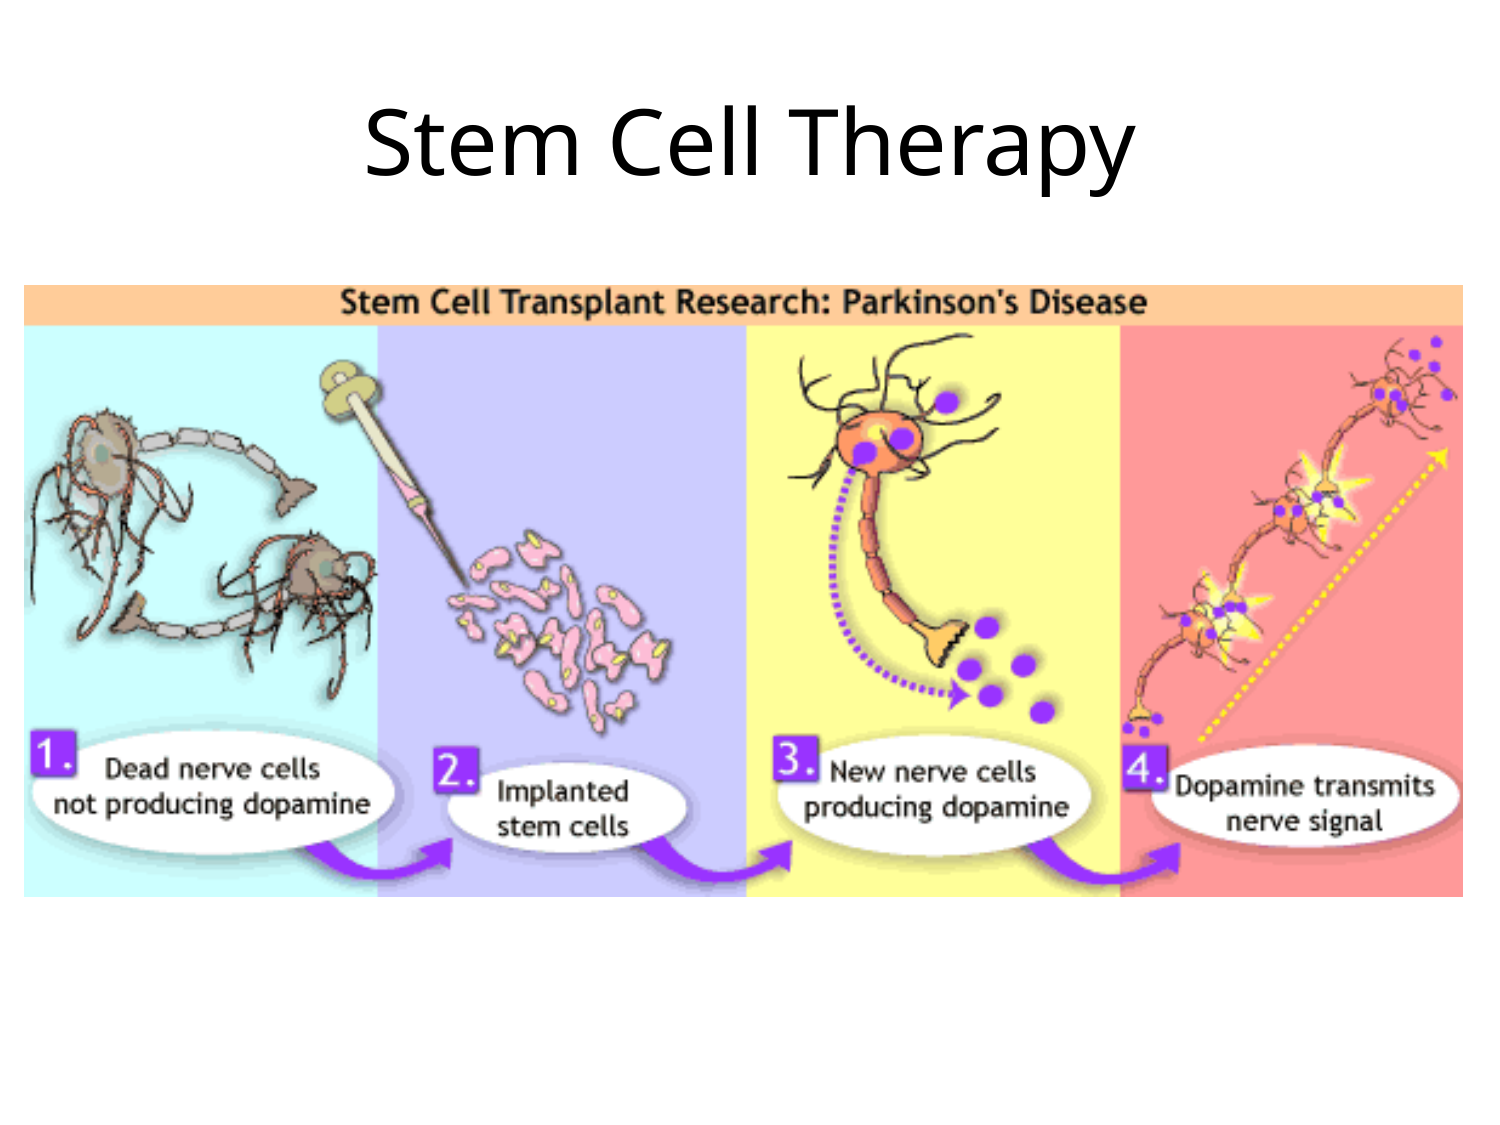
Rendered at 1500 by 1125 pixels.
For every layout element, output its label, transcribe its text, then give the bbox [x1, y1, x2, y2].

title Stem Cell Therapy [74, 44, 1426, 233]
picture [24, 285, 1463, 898]
